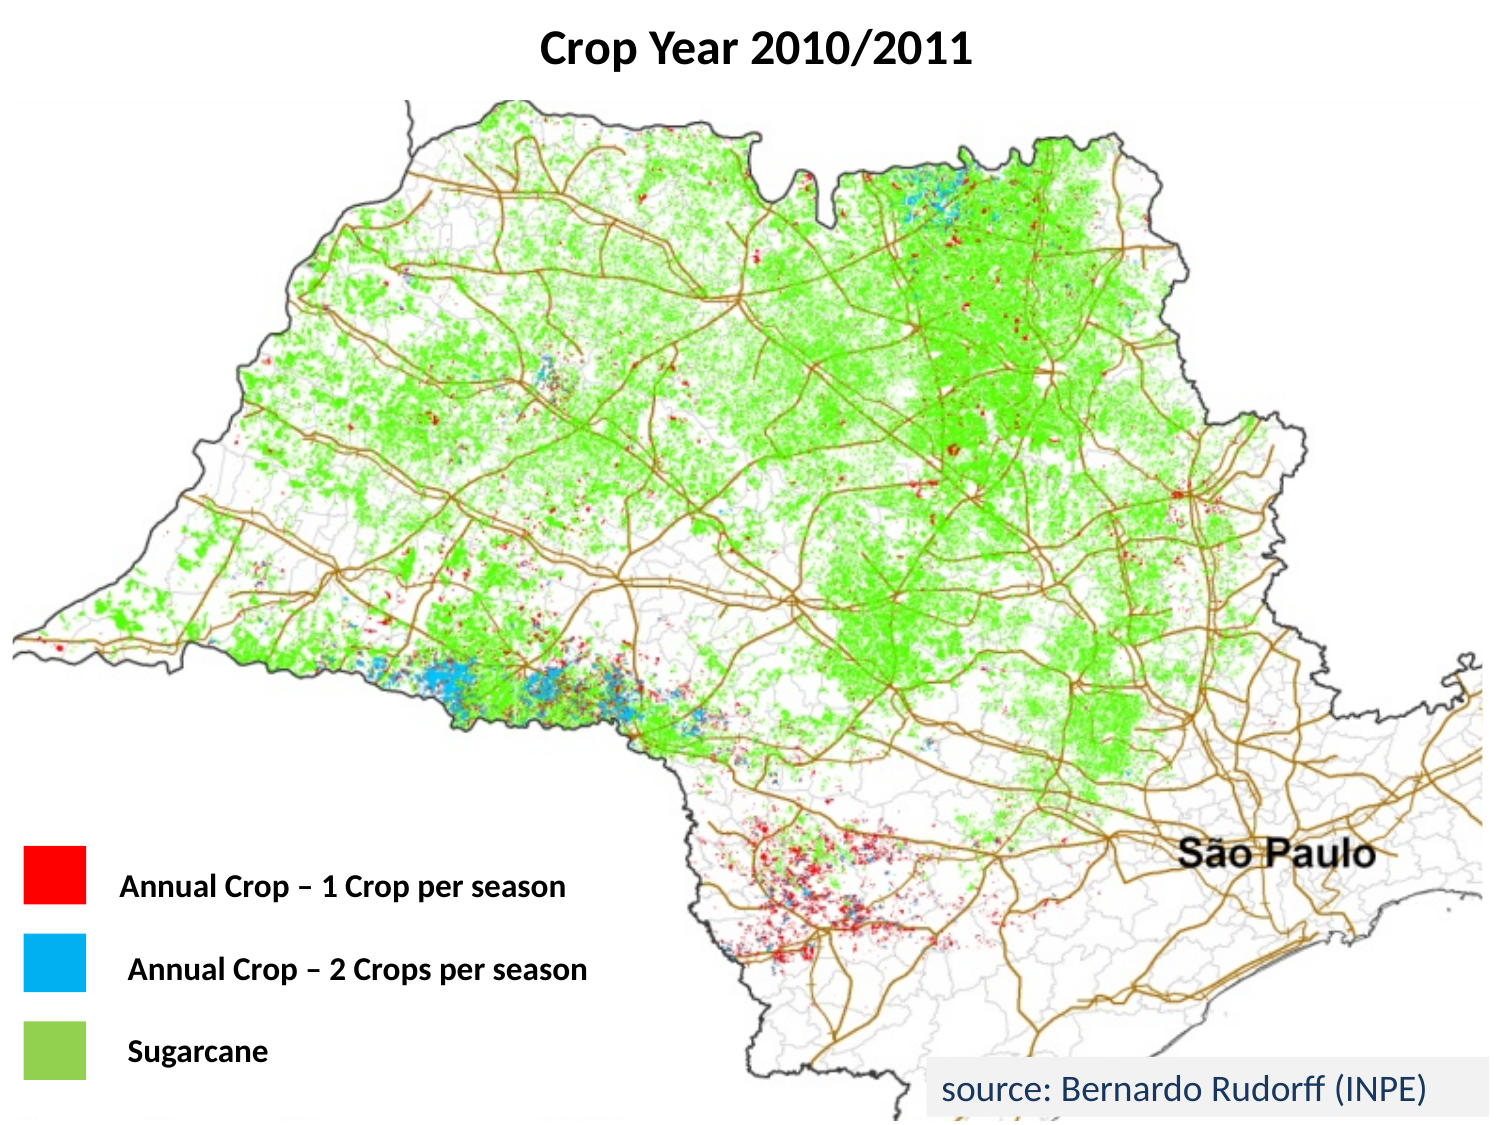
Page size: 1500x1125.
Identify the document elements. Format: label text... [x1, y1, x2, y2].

picture [12, 99, 1483, 1121]
text_box Crop Year 2010/2011 [525, 7, 1117, 82]
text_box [23, 845, 656, 1081]
